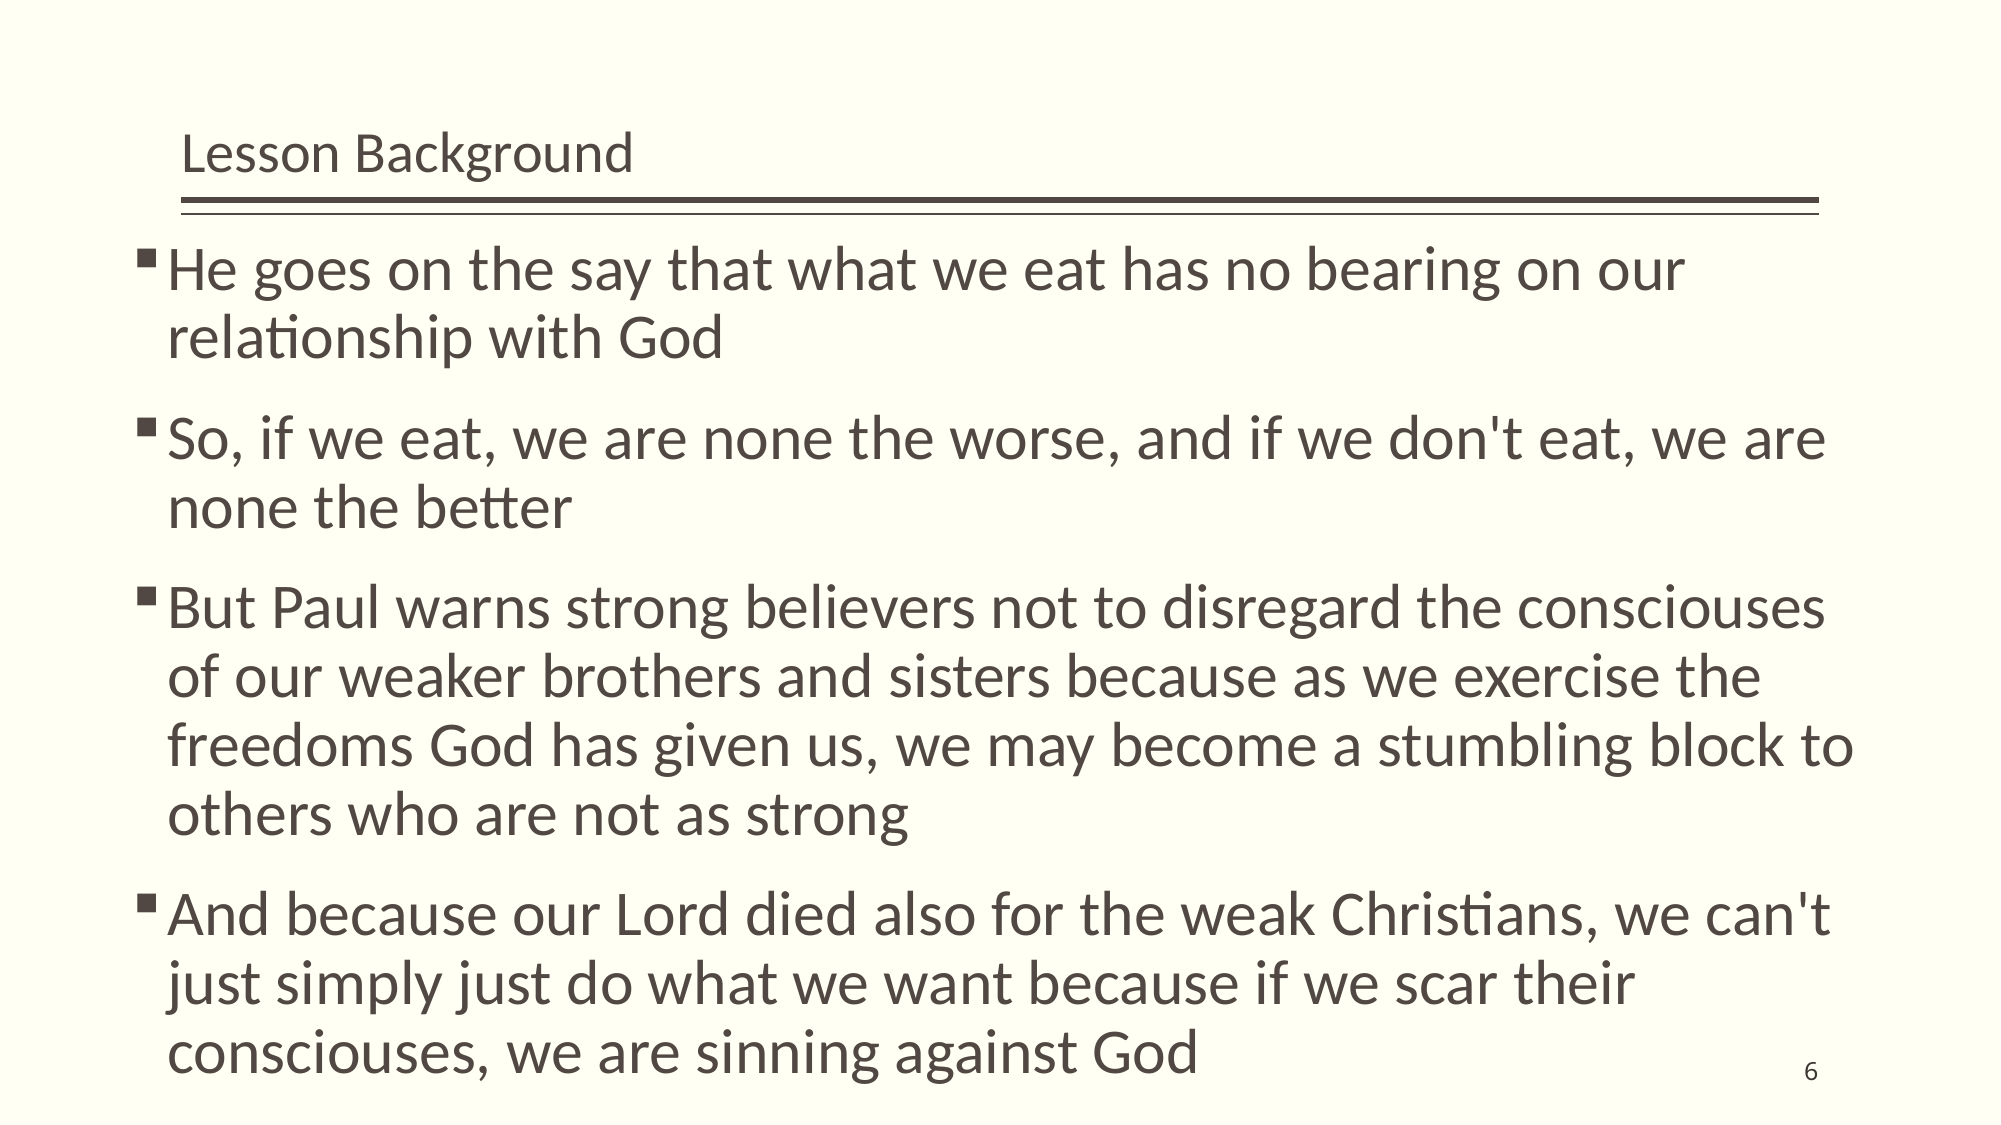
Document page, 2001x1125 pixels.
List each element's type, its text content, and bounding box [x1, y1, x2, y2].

slide_number 6 [1518, 1042, 1819, 1103]
title Lesson Background [181, 12, 1819, 193]
list He goes on the say that what we eat has no bearing on our relationship with God So, if we eat, we are none the worse, and if we don't eat, we are none the better But Paul warns strong believers not to disregard the consciouses of our weaker brothers and sisters because as we exercise the freedoms God has given us, we may become a stumbling block to others who are not as strong And because our Lord died also for the weak Christians, we can't just simply just do what we want because if we scar their consciouses, we are sinning against God [132, 227, 1866, 1099]
